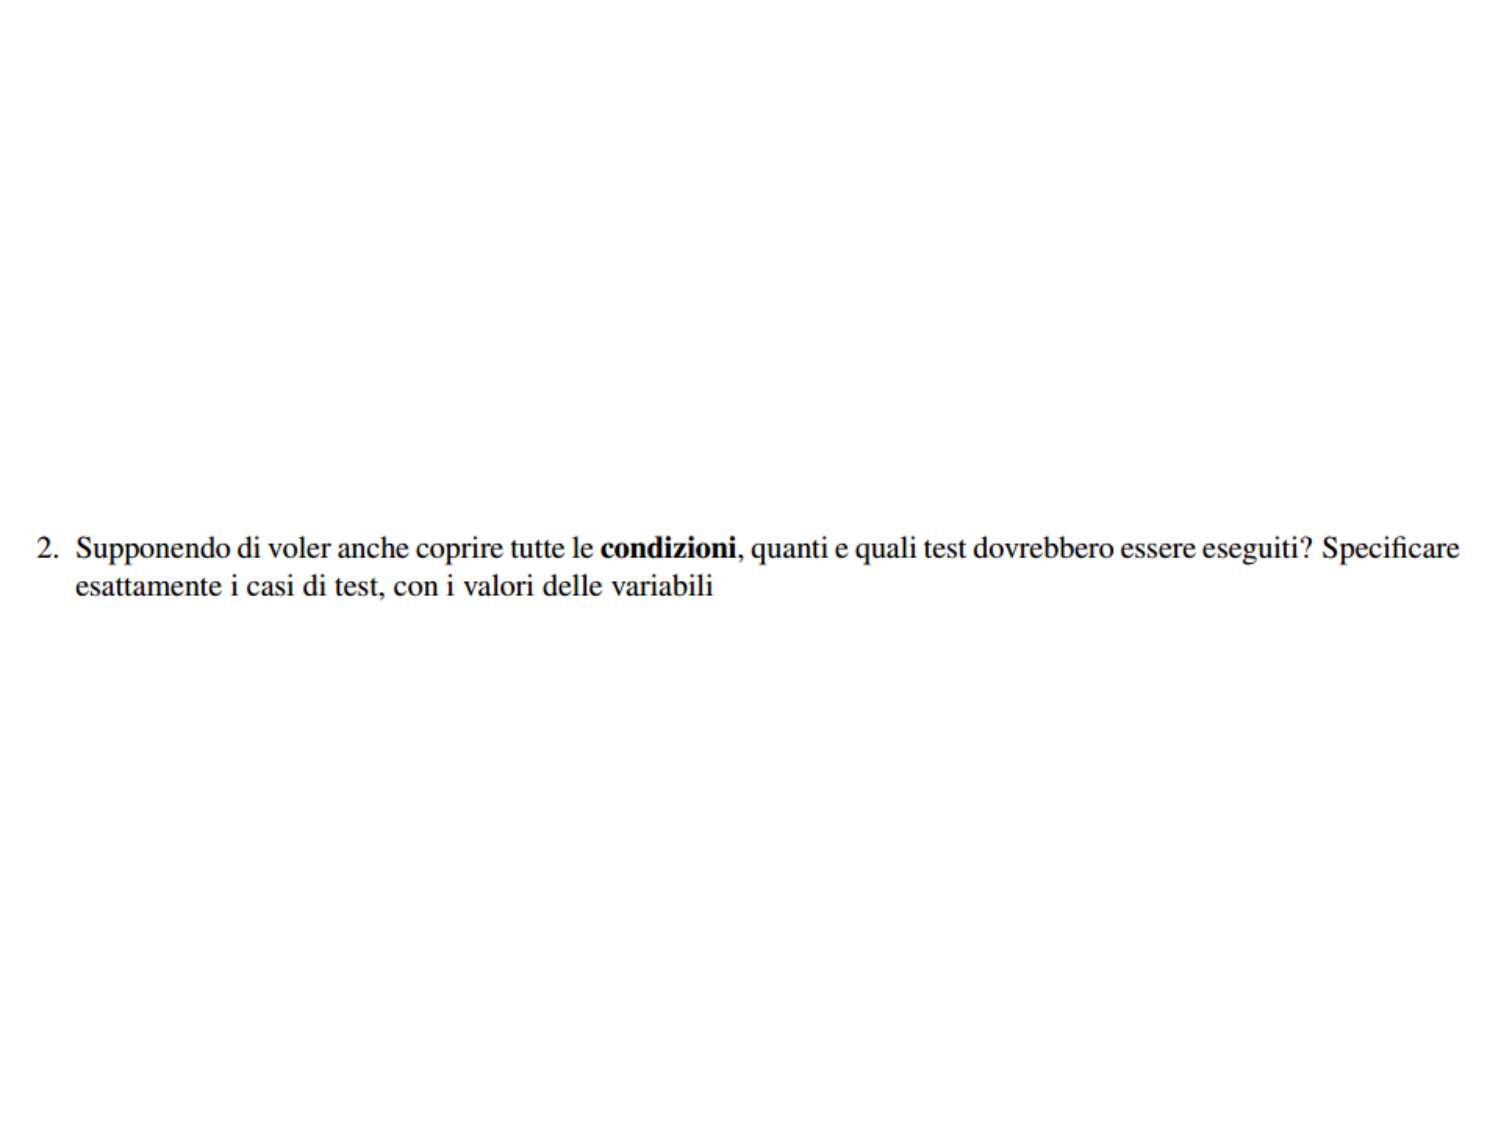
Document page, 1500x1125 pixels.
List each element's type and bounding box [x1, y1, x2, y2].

picture [30, 517, 1470, 608]
